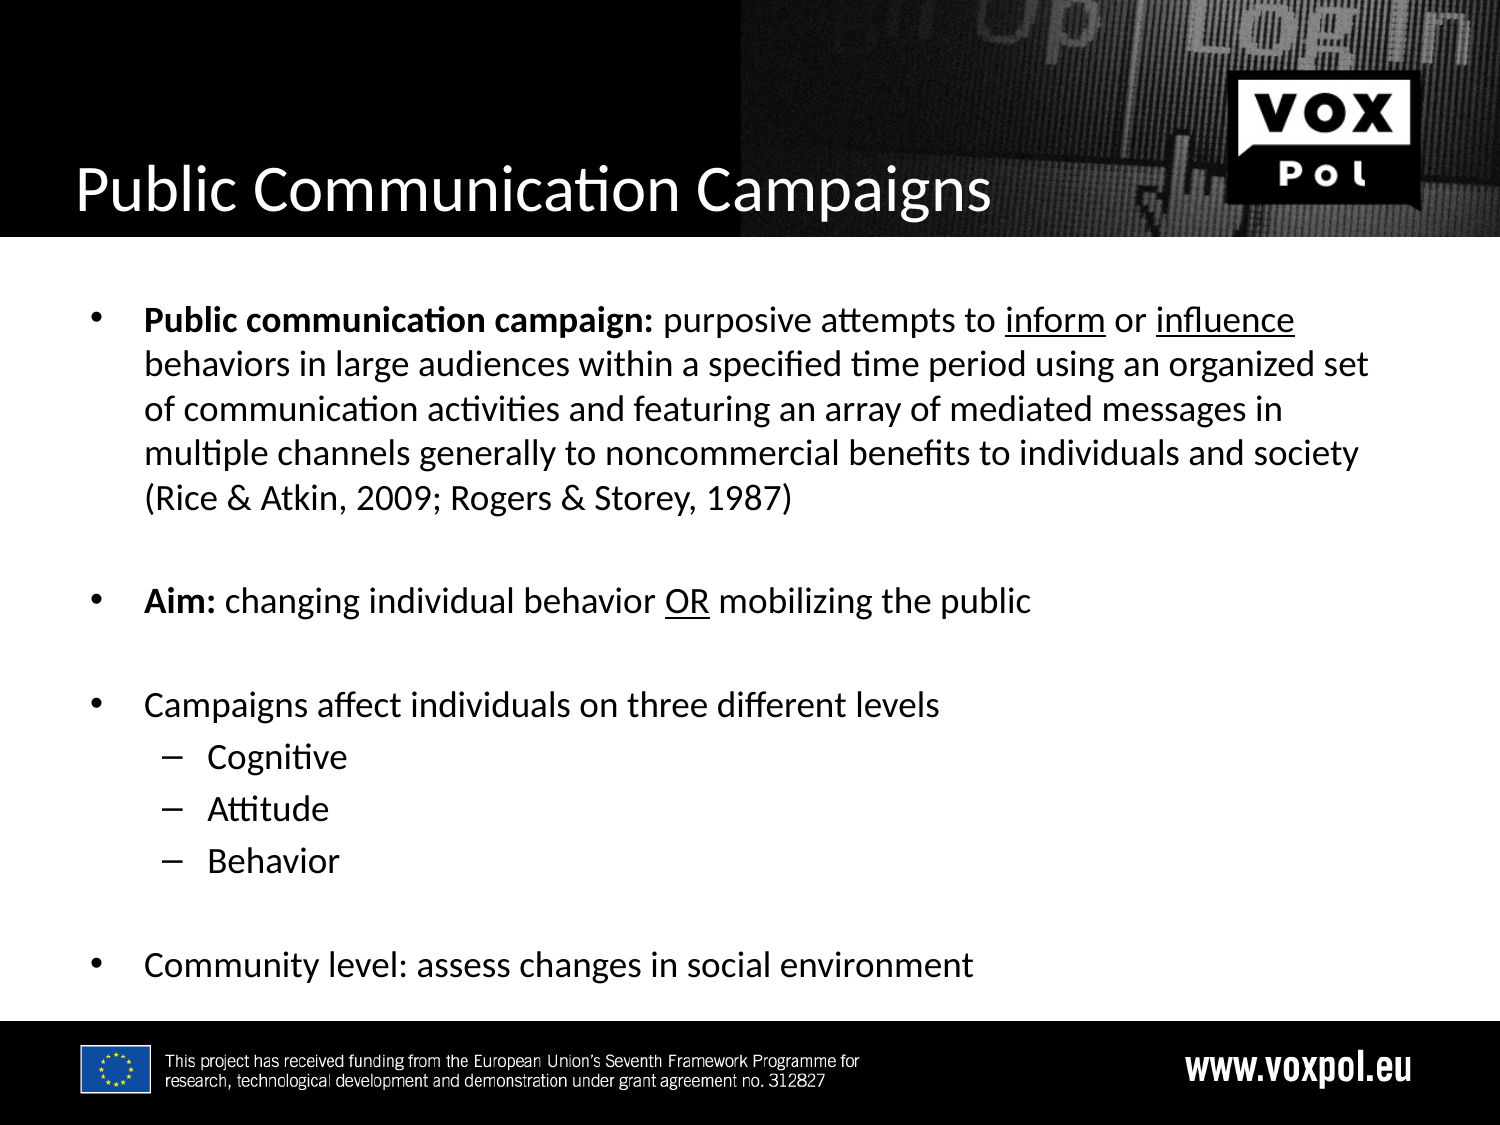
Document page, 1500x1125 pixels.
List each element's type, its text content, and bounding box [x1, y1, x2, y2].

picture [0, 0, 1500, 237]
picture [0, 1021, 1500, 1125]
list Public communication campaign: purposive attempts to inform or influence behaviors in large audiences within a specified time period using an organized set of communication activities and featuring an array of mediated messages in multiple channels generally to noncommercial benefits to individuals and society (Rice & Atkin, 2009; Rogers & Storey, 1987) Aim: changing individual behavior OR mobilizing the public Campaigns affect individuals on three different levels Cognitive Attitude Behavior Community level: assess changes in social environment [75, 287, 1425, 993]
title Public Communication Campaigns [75, 24, 1163, 225]
